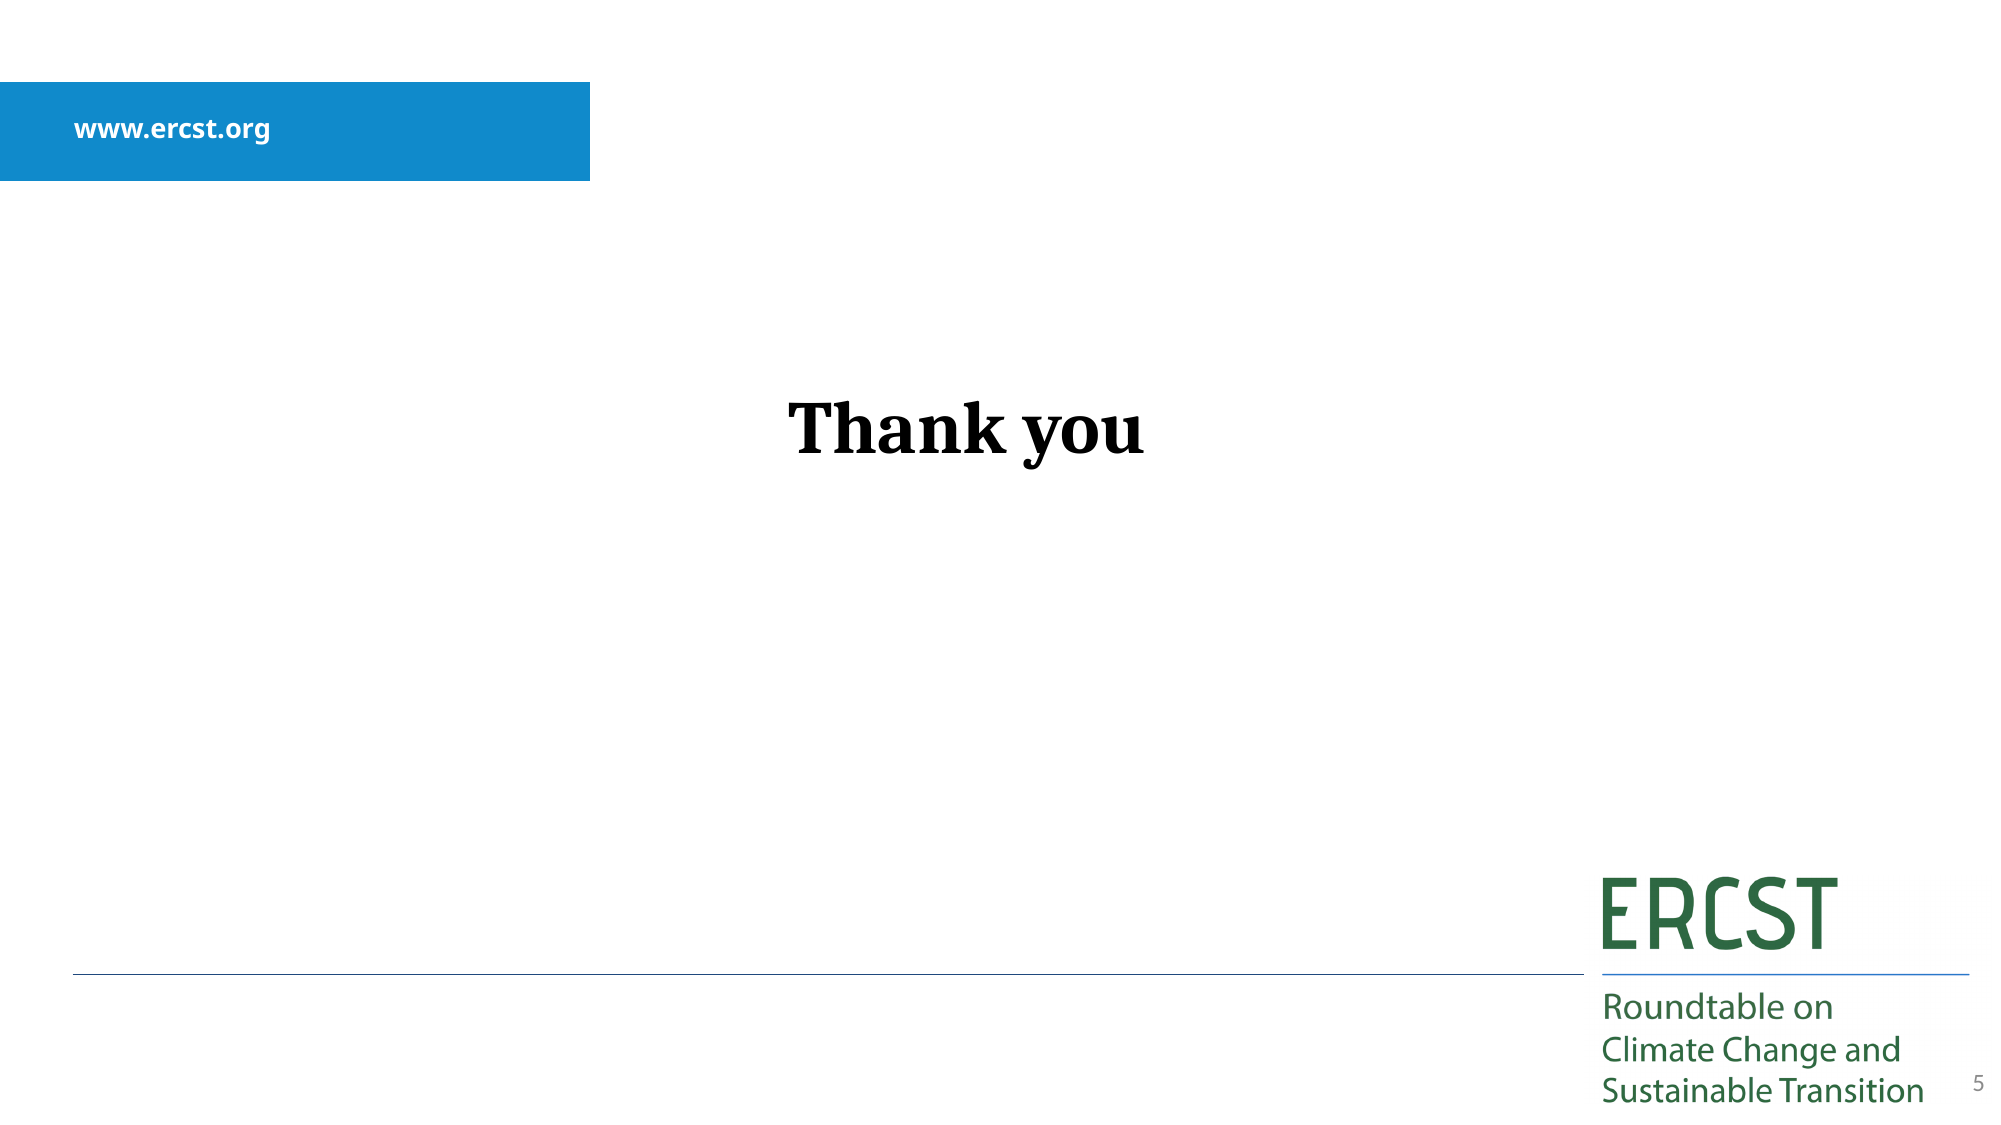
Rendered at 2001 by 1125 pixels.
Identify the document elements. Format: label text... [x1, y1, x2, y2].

list www.ercst.org [58, 107, 582, 152]
picture [1584, 875, 1992, 1051]
list Thank you [72, 381, 1863, 499]
slide_number 5 [1550, 1051, 2000, 1112]
